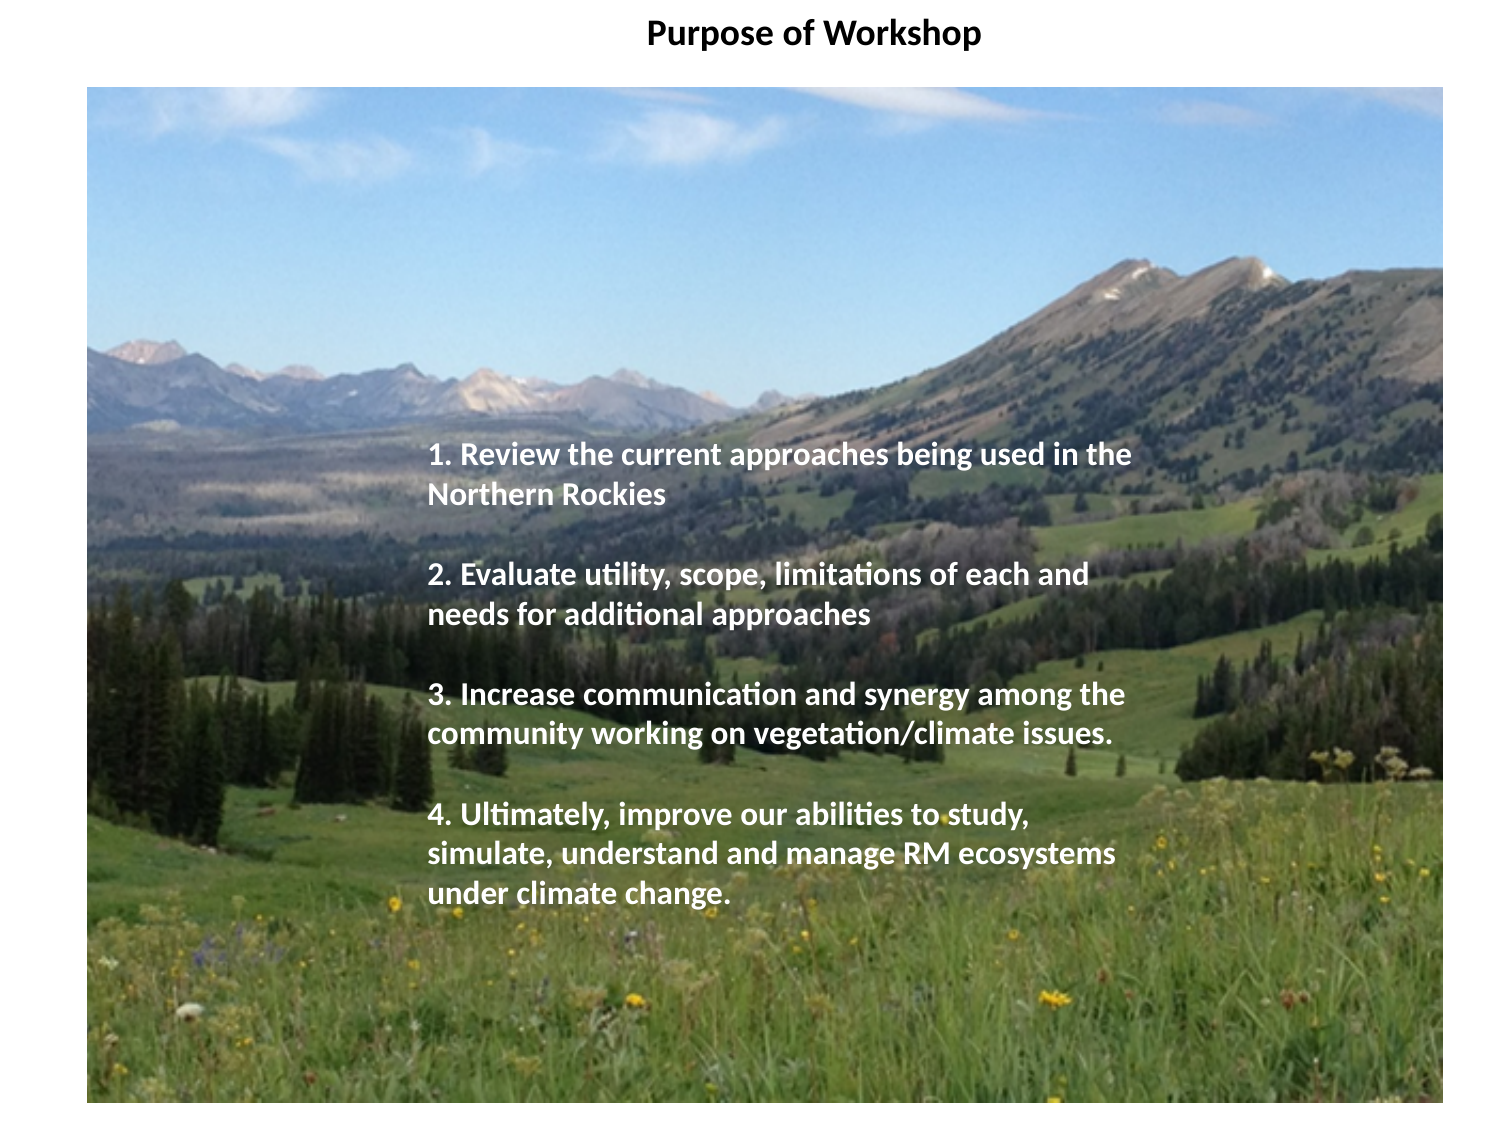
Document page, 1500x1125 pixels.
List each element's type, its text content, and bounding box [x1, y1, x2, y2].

picture [87, 87, 1443, 1104]
text_box Purpose of Workshop [504, 0, 1125, 61]
